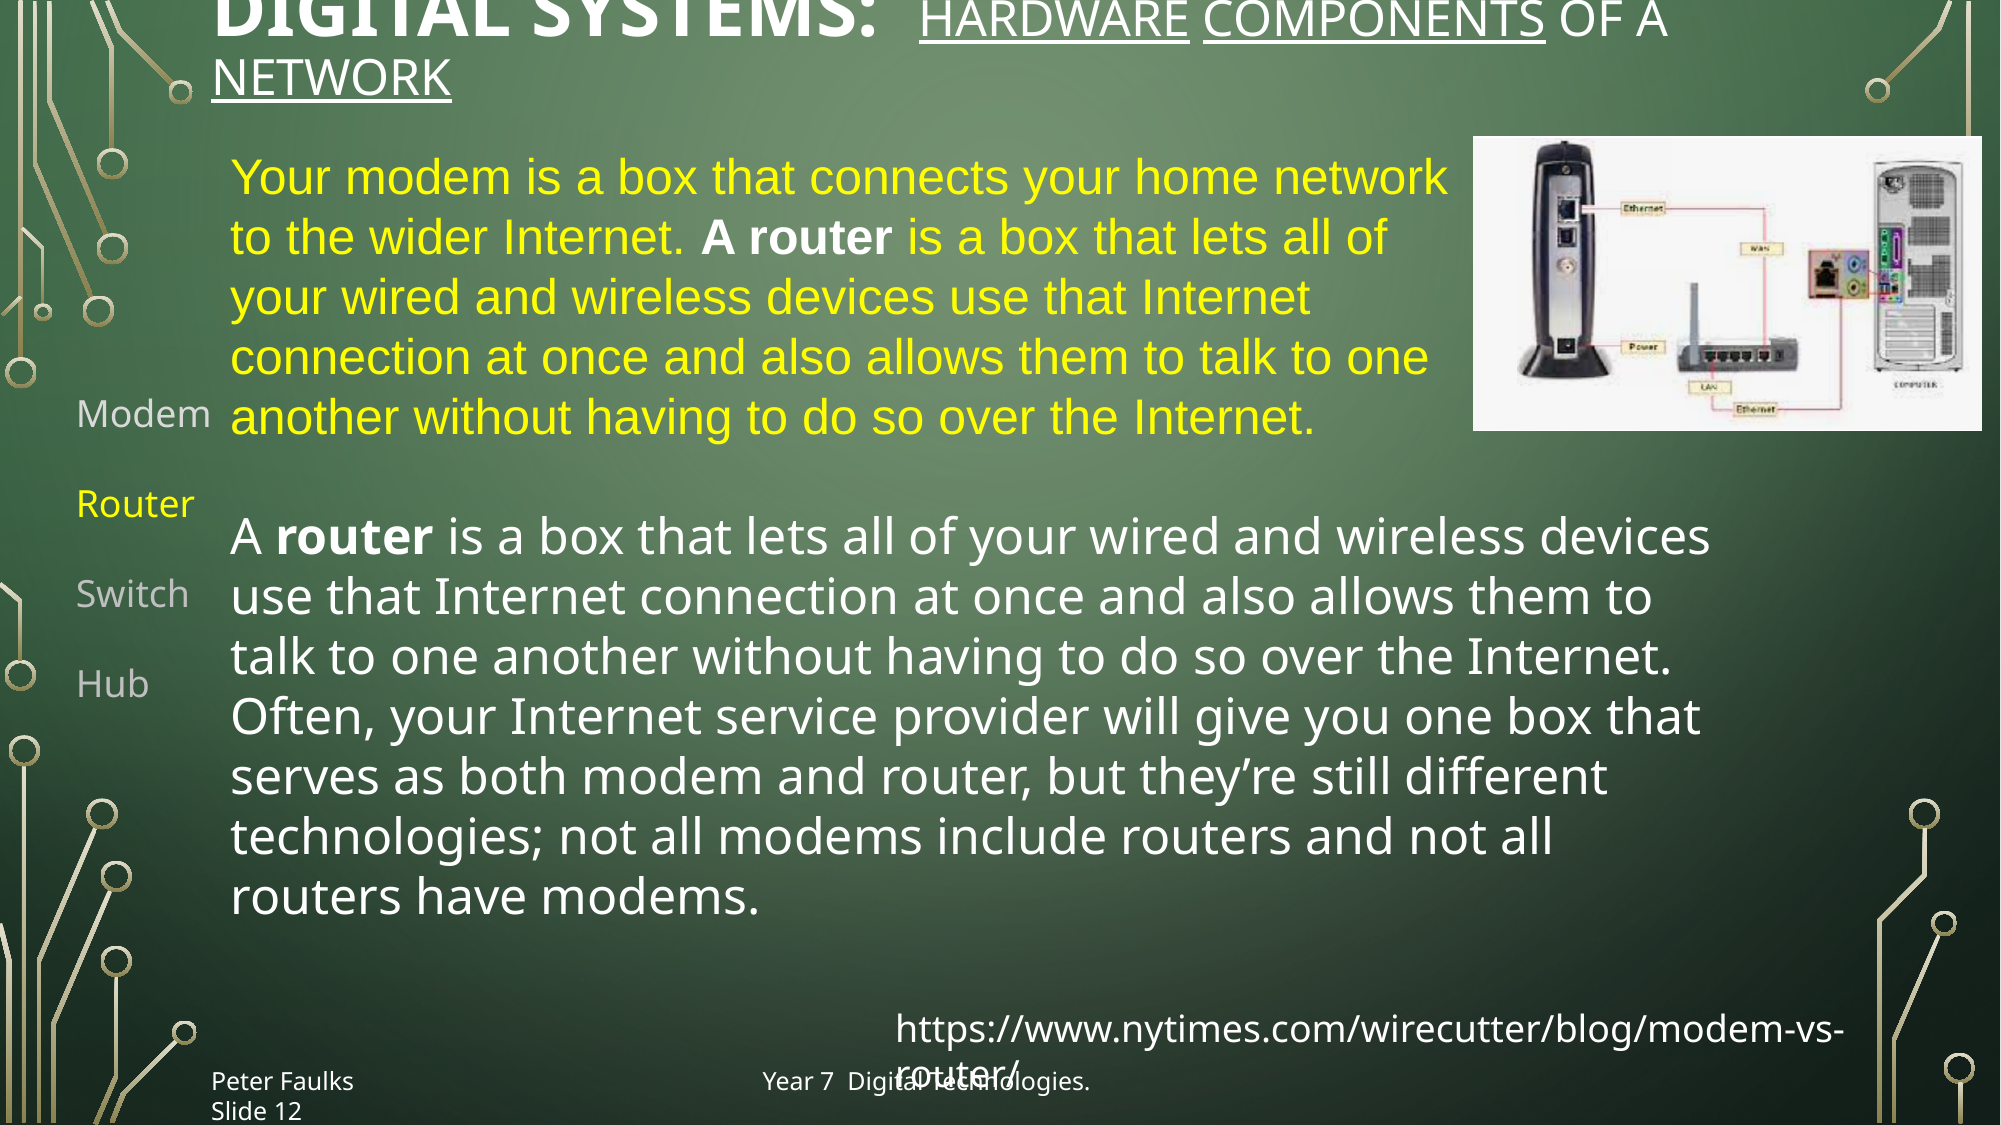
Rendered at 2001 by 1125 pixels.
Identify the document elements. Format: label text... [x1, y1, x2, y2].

title Digital Systems: Hardware components of a network [196, 0, 1822, 114]
text_box https://www.nytimes.com/wirecutter/blog/modem-vs-router/ [880, 997, 1883, 1103]
text_box Peter Faulks Year 7 Digital Technologies. Slide 12 [196, 1058, 1663, 1125]
picture [1473, 136, 1982, 431]
text_box Modem Router Switch Hub [61, 382, 215, 757]
text_box Your modem is a box that connects your home network to the wider Internet. A router is a box that lets all of your wired and wireless devices use that Internet connection at once and also allows them to talk to one another without having to do so over the Internet. A router is a box that lets all of your wired and wireless devices use that Internet connection at once and also allows them to talk to one another without having to do so over the Internet. Often, your Internet service provider will give you one box that serves as both modem and router, but they’re still different technologies; not all modems include routers and not all routers have modems. [215, 136, 1749, 932]
